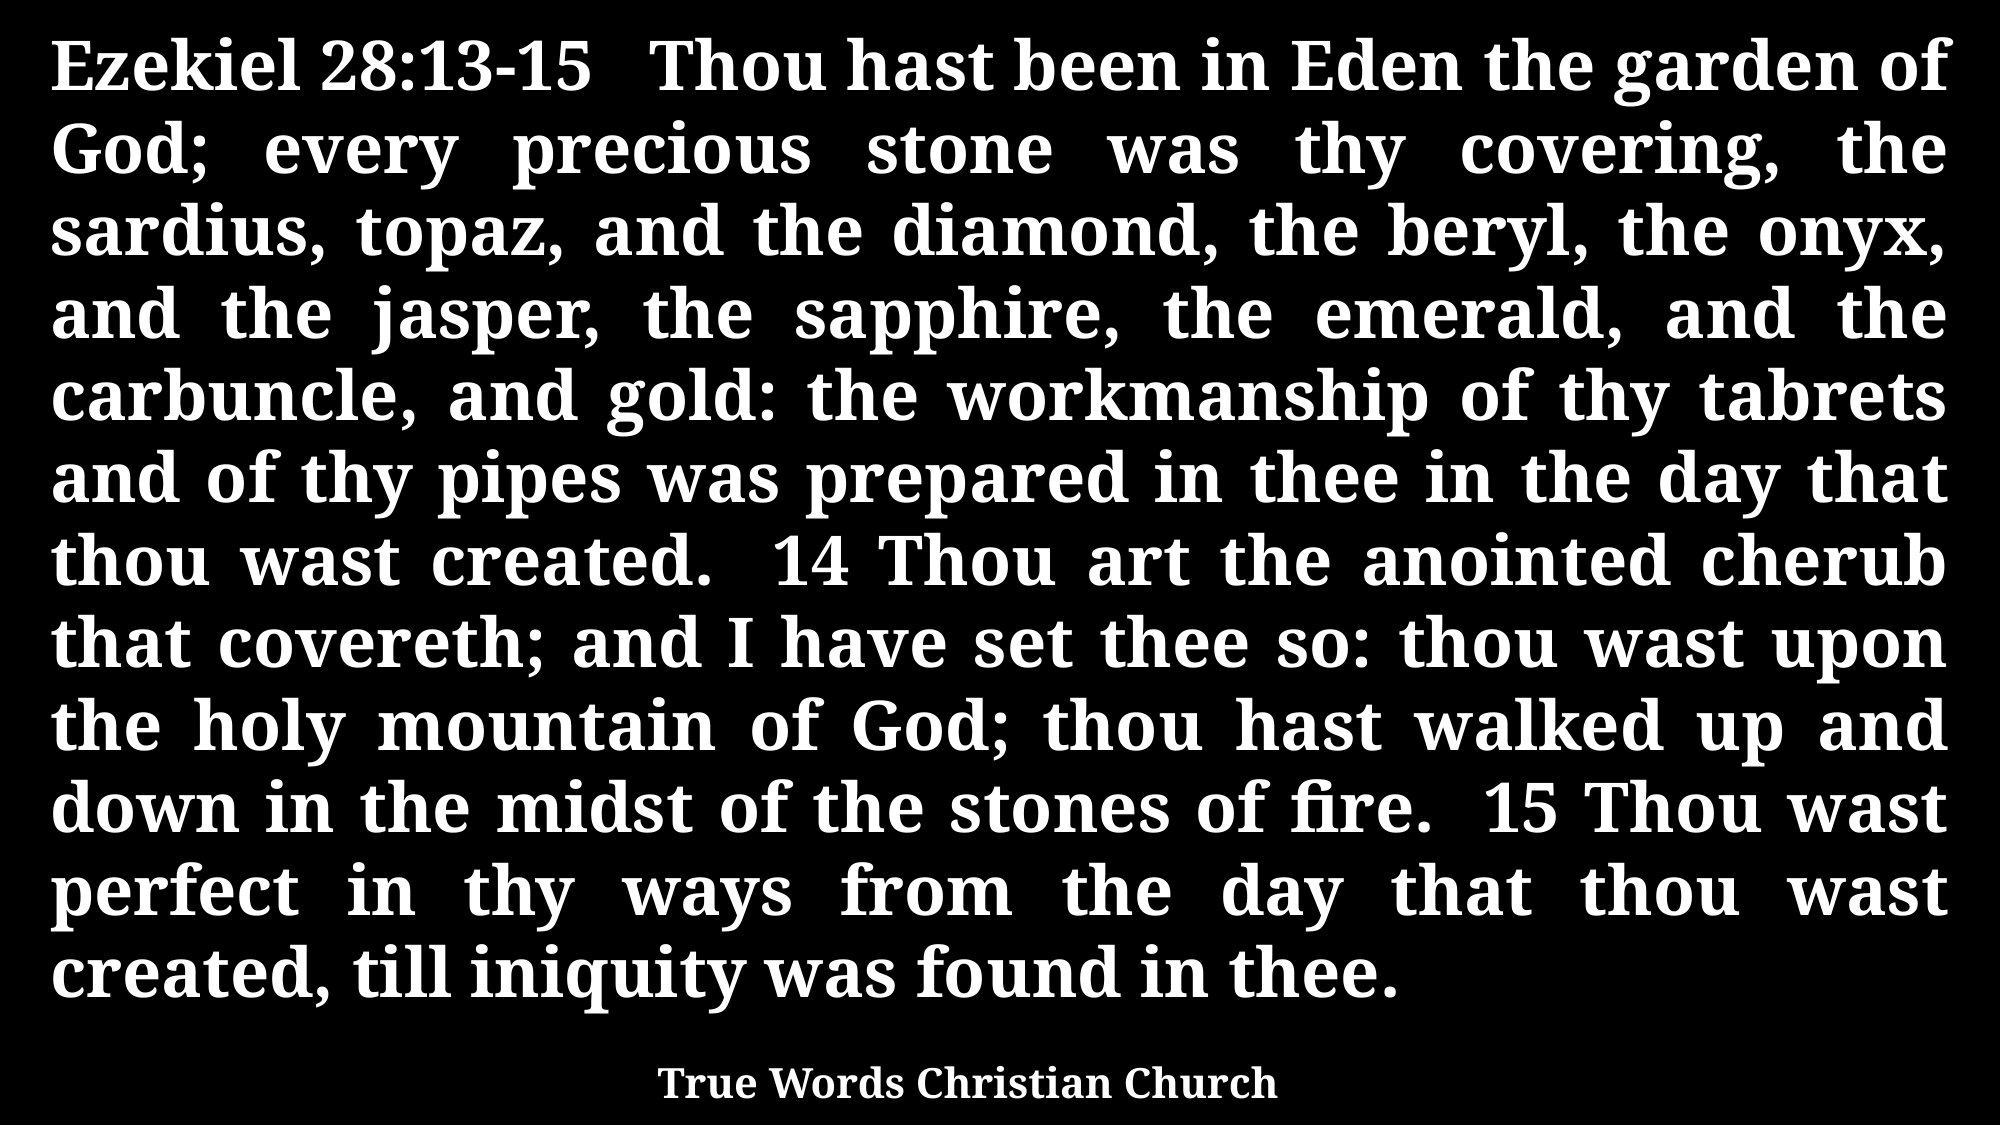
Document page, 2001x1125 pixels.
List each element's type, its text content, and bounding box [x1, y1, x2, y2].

text_box Ezekiel 28:13-15 Thou hast been in Eden the garden of God; every precious stone was thy covering, the sardius, topaz, and the diamond, the beryl, the onyx, and the jasper, the sapphire, the emerald, and the carbuncle, and gold: the workmanship of thy tabrets and of thy pipes was prepared in thee in the day that thou wast created. 14 Thou art the anointed cherub that covereth; and I have set thee so: thou wast upon the holy mountain of God; thou hast walked up and down in the midst of the stones of fire. 15 Thou wast perfect in thy ways from the day that thou wast created, till iniquity was found in thee. [35, 14, 1965, 1019]
text_box True Words Christian Church [642, 1049, 1294, 1114]
